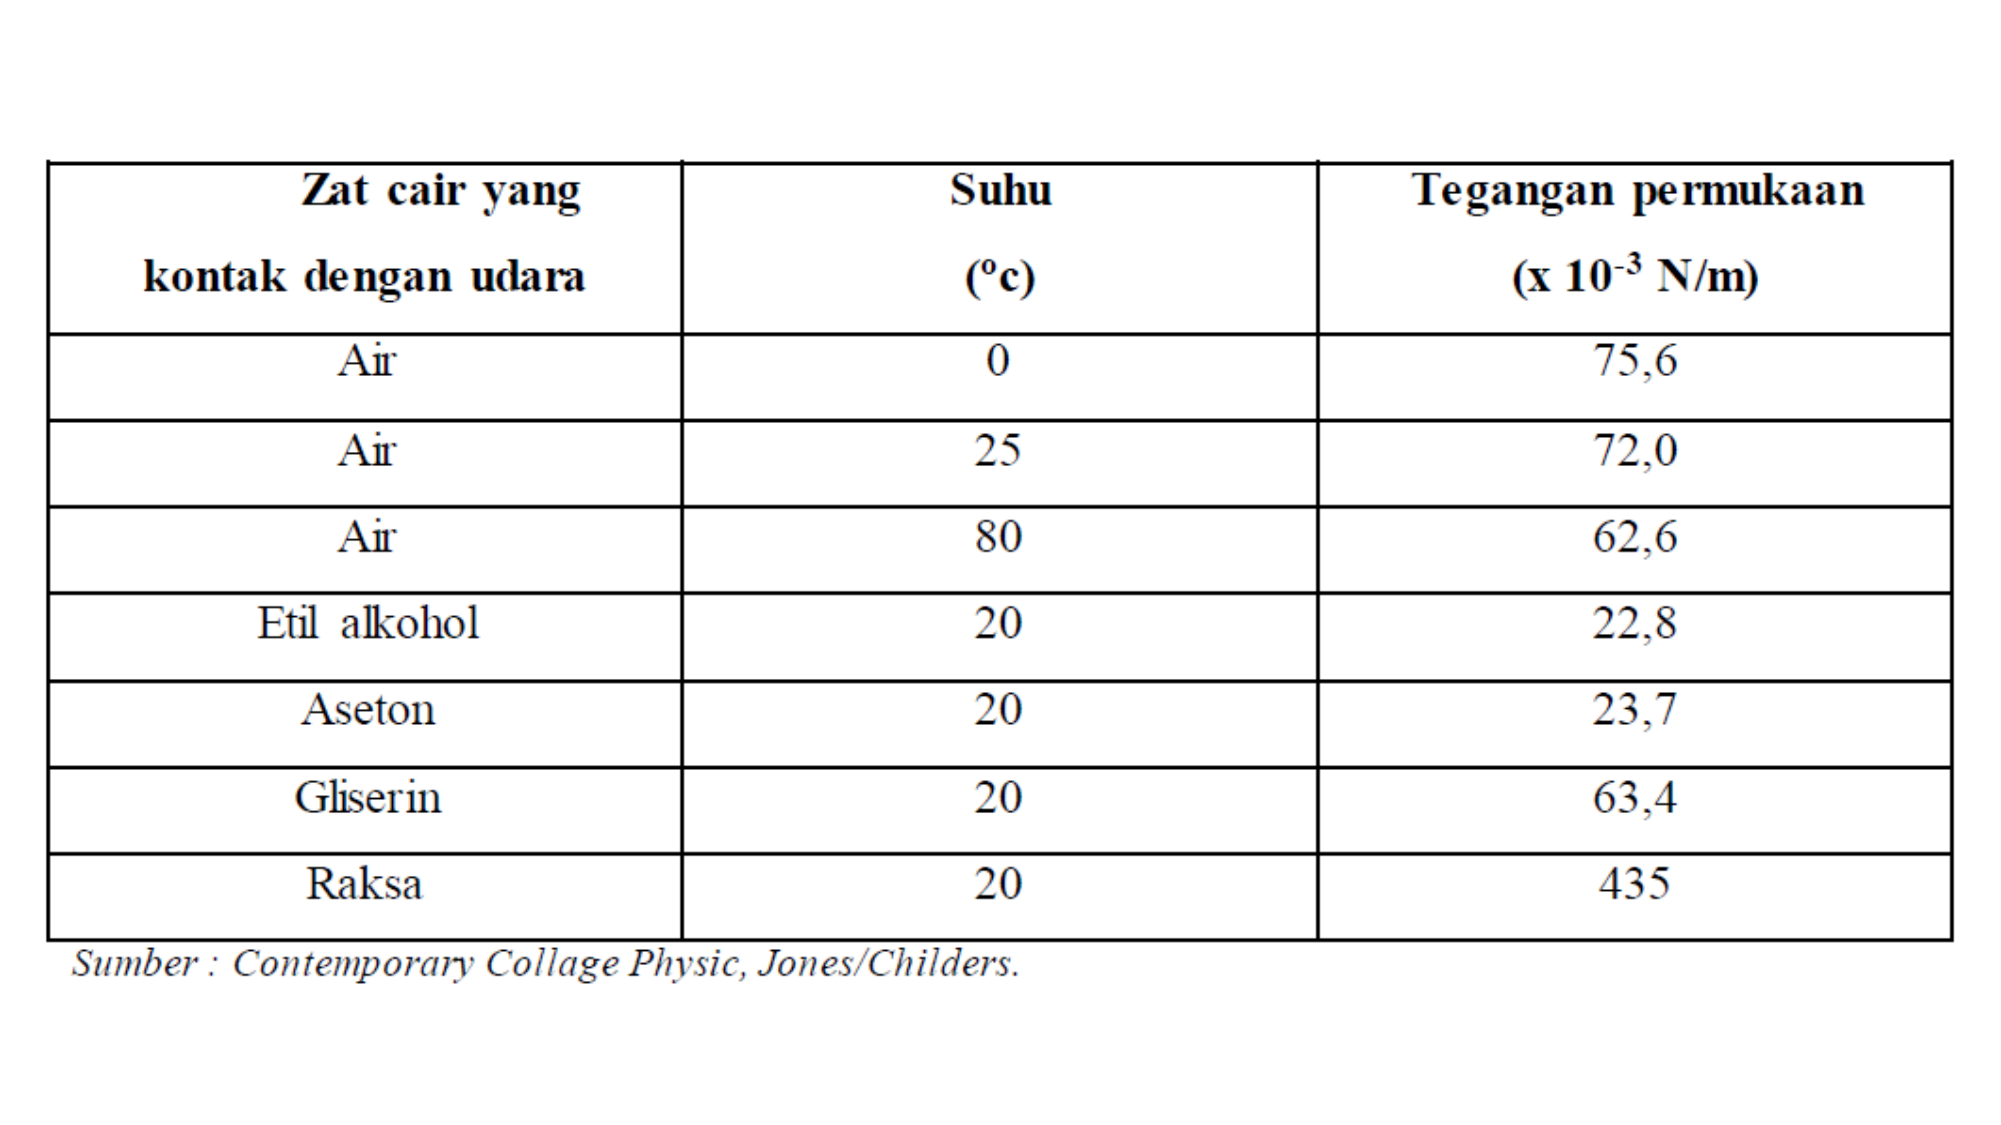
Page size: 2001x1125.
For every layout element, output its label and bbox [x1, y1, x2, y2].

picture [26, 149, 1973, 994]
